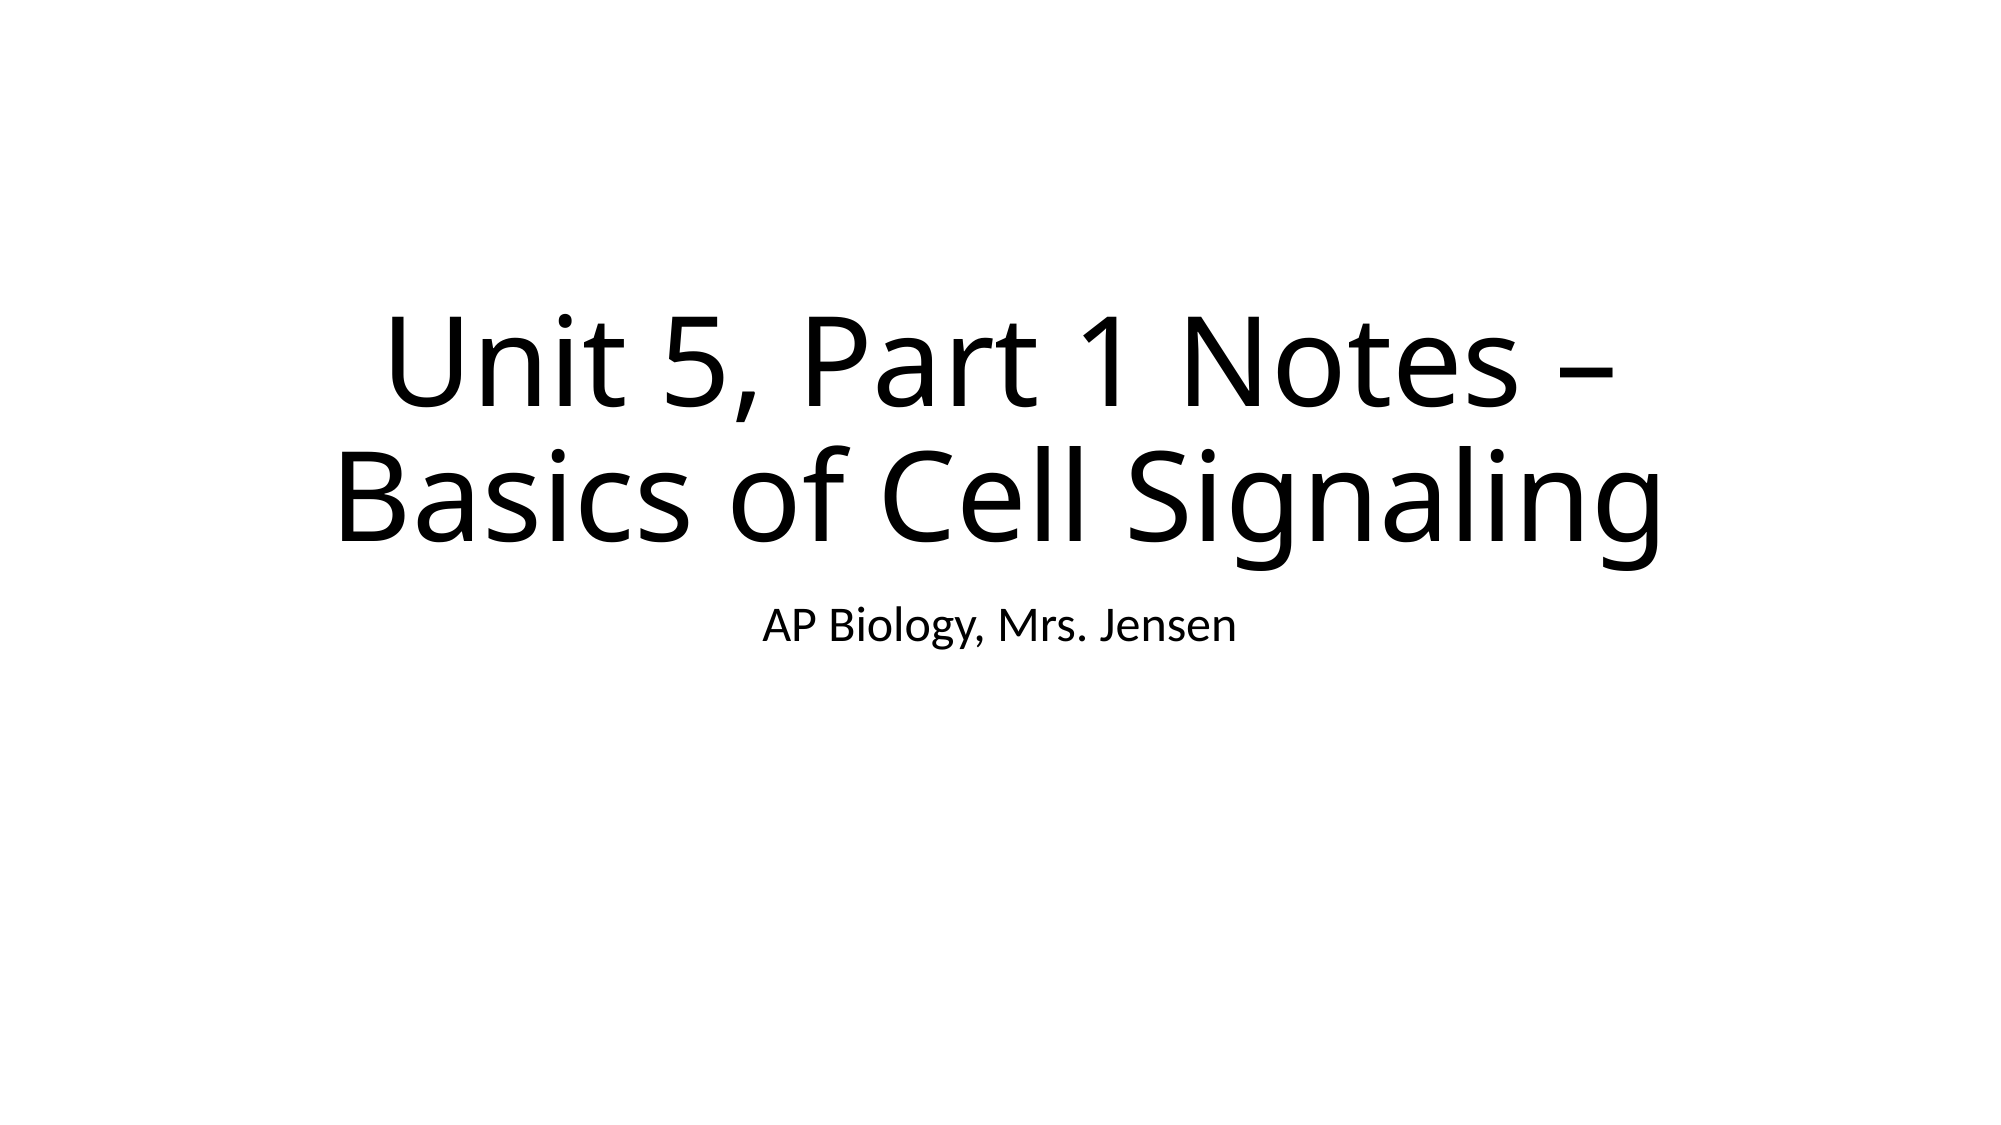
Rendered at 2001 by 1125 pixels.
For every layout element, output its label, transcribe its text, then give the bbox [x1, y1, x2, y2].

title Unit 5, Part 1 Notes – Basics of Cell Signaling [249, 184, 1750, 576]
subtitle AP Biology, Mrs. Jensen [249, 590, 1750, 863]
